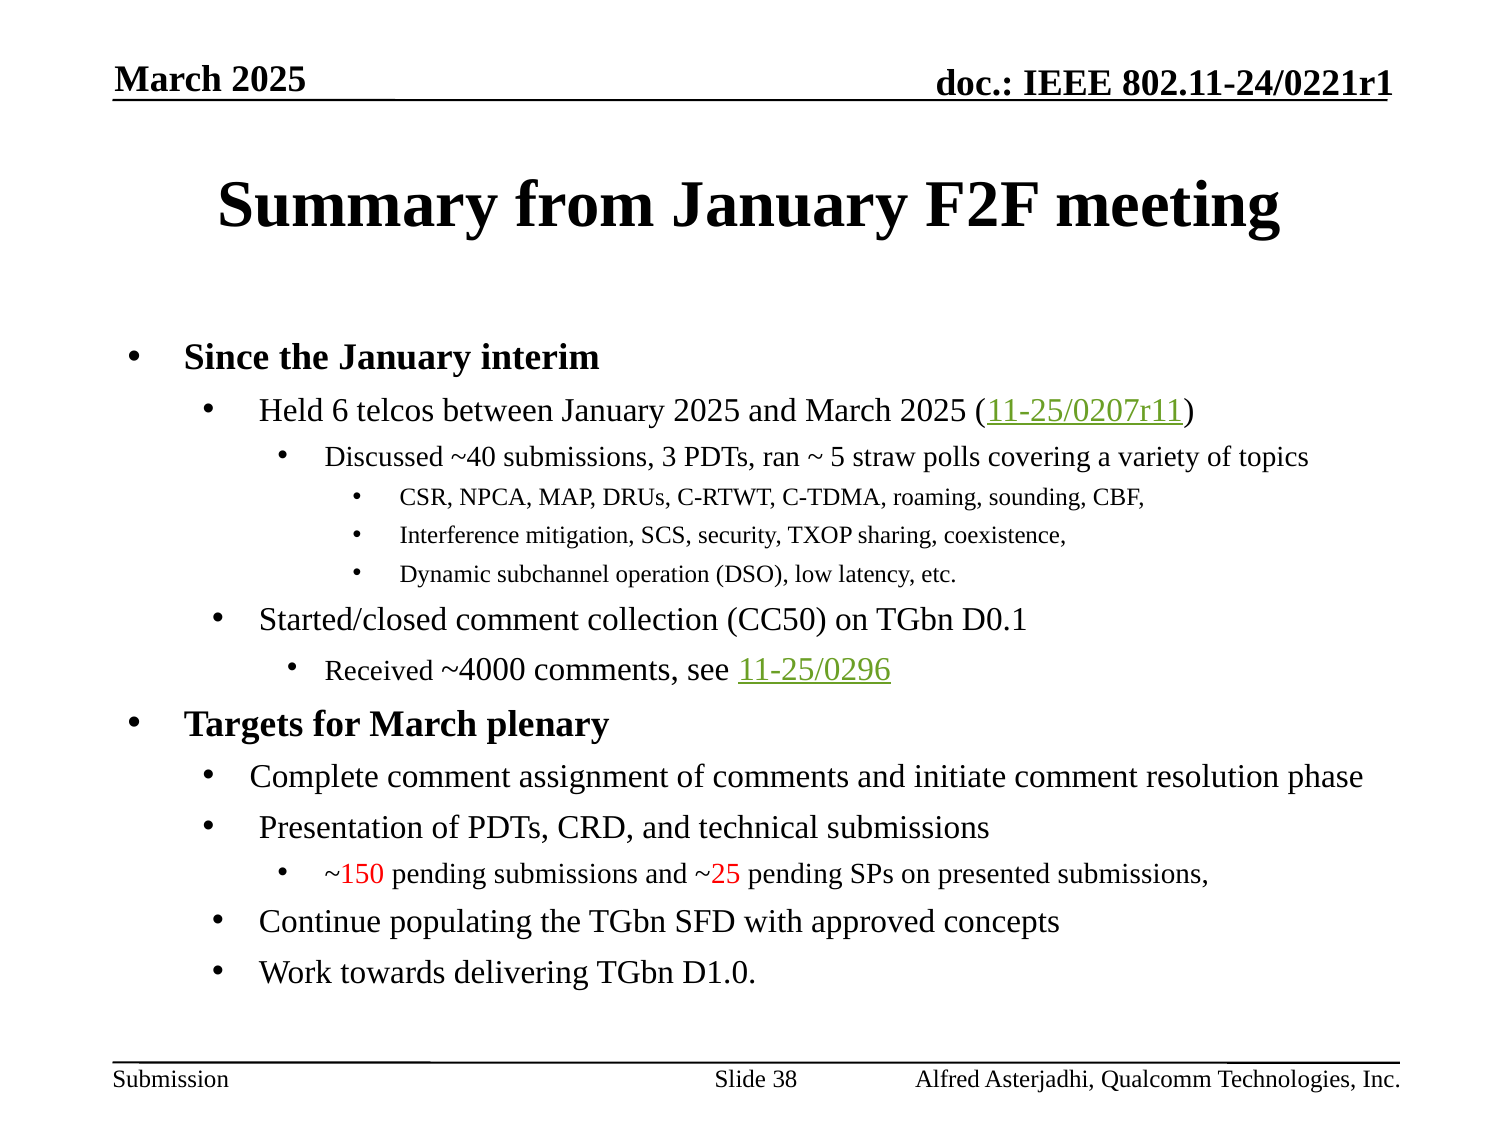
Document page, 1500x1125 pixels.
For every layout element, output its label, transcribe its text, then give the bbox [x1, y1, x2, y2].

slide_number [114, 54, 423, 100]
title Summary from January F2F meeting [112, 112, 1388, 288]
slide_number Slide 38 [712, 1061, 800, 1123]
list Since the January interim Held 6 telcos between January 2025 and March 2025 (11-25/0207r11) Discussed ~40 submissions, 3 PDTs, ran ~ 5 straw polls covering a variety of topics CSR, NPCA, MAP, DRUs, C-RTWT, C-TDMA, roaming, sounding, CBF, Interference mitigation, SCS, security, TXOP sharing, coexistence, Dynamic subchannel operation (DSO), low latency, etc. Started/closed comment collection (CC50) on TGbn D0.1 Received ~4000 comments, see 11-25/0296 Targets for March plenary Complete comment assignment of comments and initiate comment resolution phase Presentation of PDTs, CRD, and technical submissions ~150 pending submissions and ~25 pending SPs on presented submissions, Continue populating the TGbn SFD with approved concepts Work towards delivering TGbn D1.0. [112, 324, 1388, 1063]
footer Alfred Asterjadhi, Qualcomm Technologies, Inc. [878, 1061, 1402, 1093]
